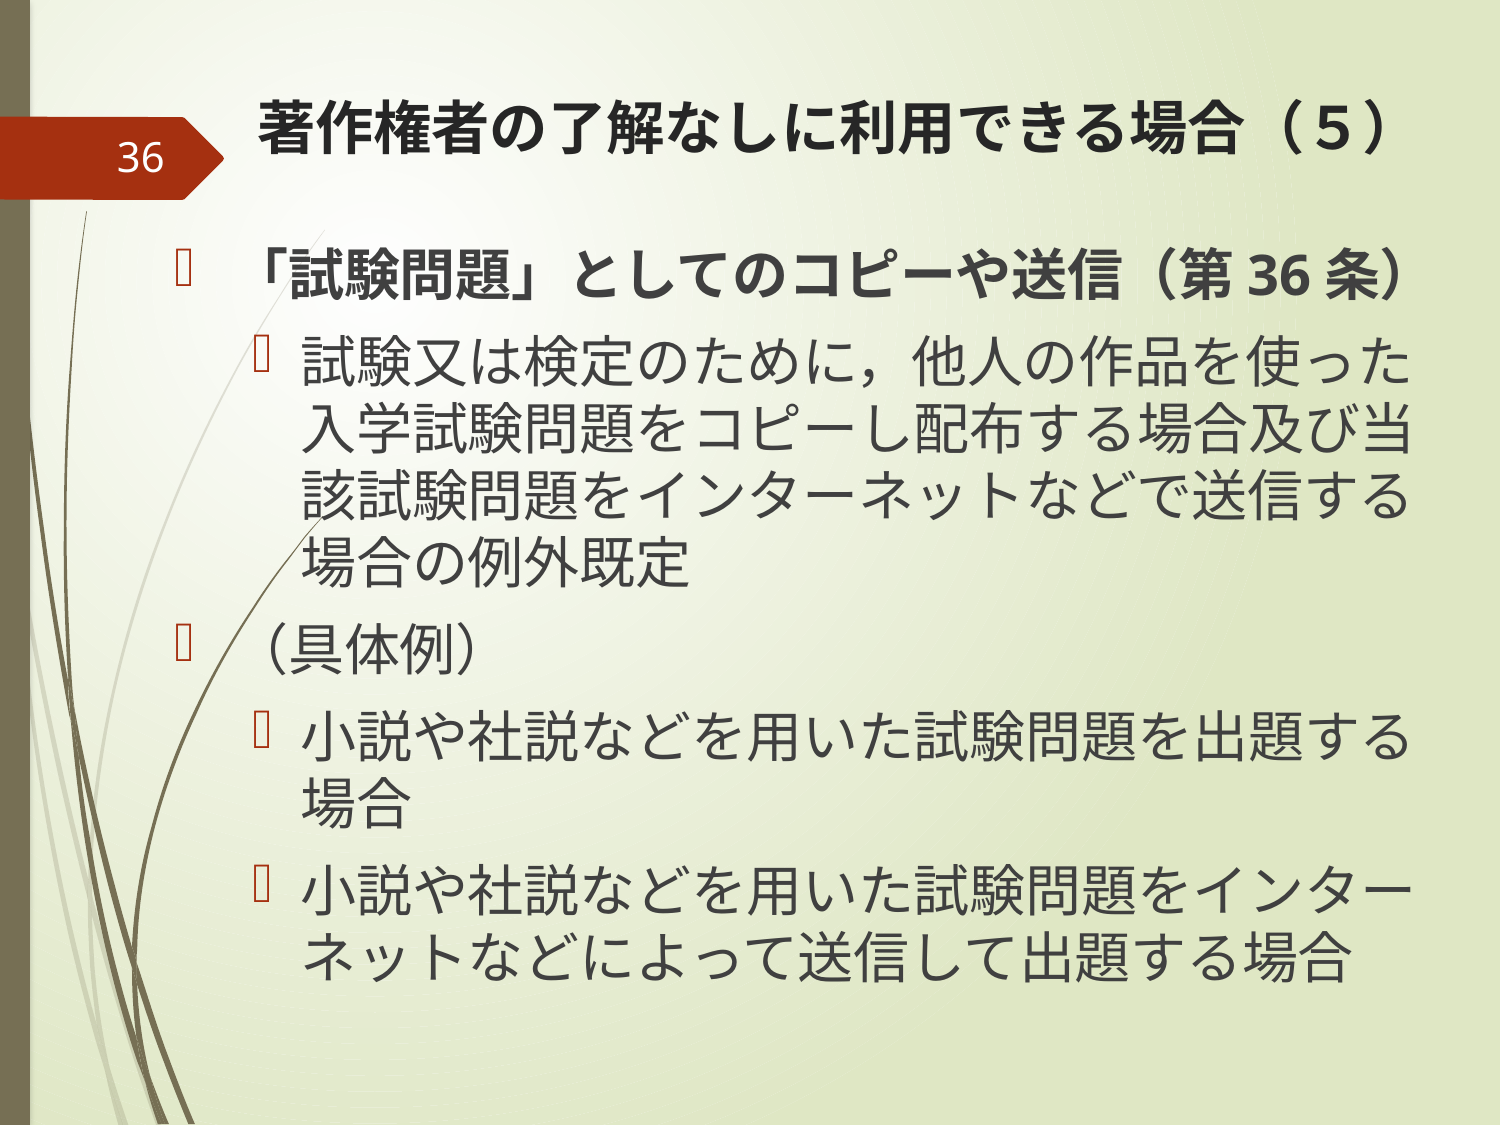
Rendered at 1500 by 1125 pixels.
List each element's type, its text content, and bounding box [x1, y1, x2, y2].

title 著作権者の了解なしに利用できる場合（５） [242, 84, 1463, 156]
list 「試験問題」としてのコピーや送信（第36条） 試験又は検定のために，他人の作品を使った入学試験問題をコピーし配布する場合及び当該試験問題をインターネットなどで送信する場合の例外既定 （具体例） 小説や社説などを用いた試験問題を出題する場合 小説や社説などを用いた試験問題をインターネットなどによって送信して出題する場合 [159, 231, 1463, 1013]
slide_number 36 [83, 129, 180, 190]
